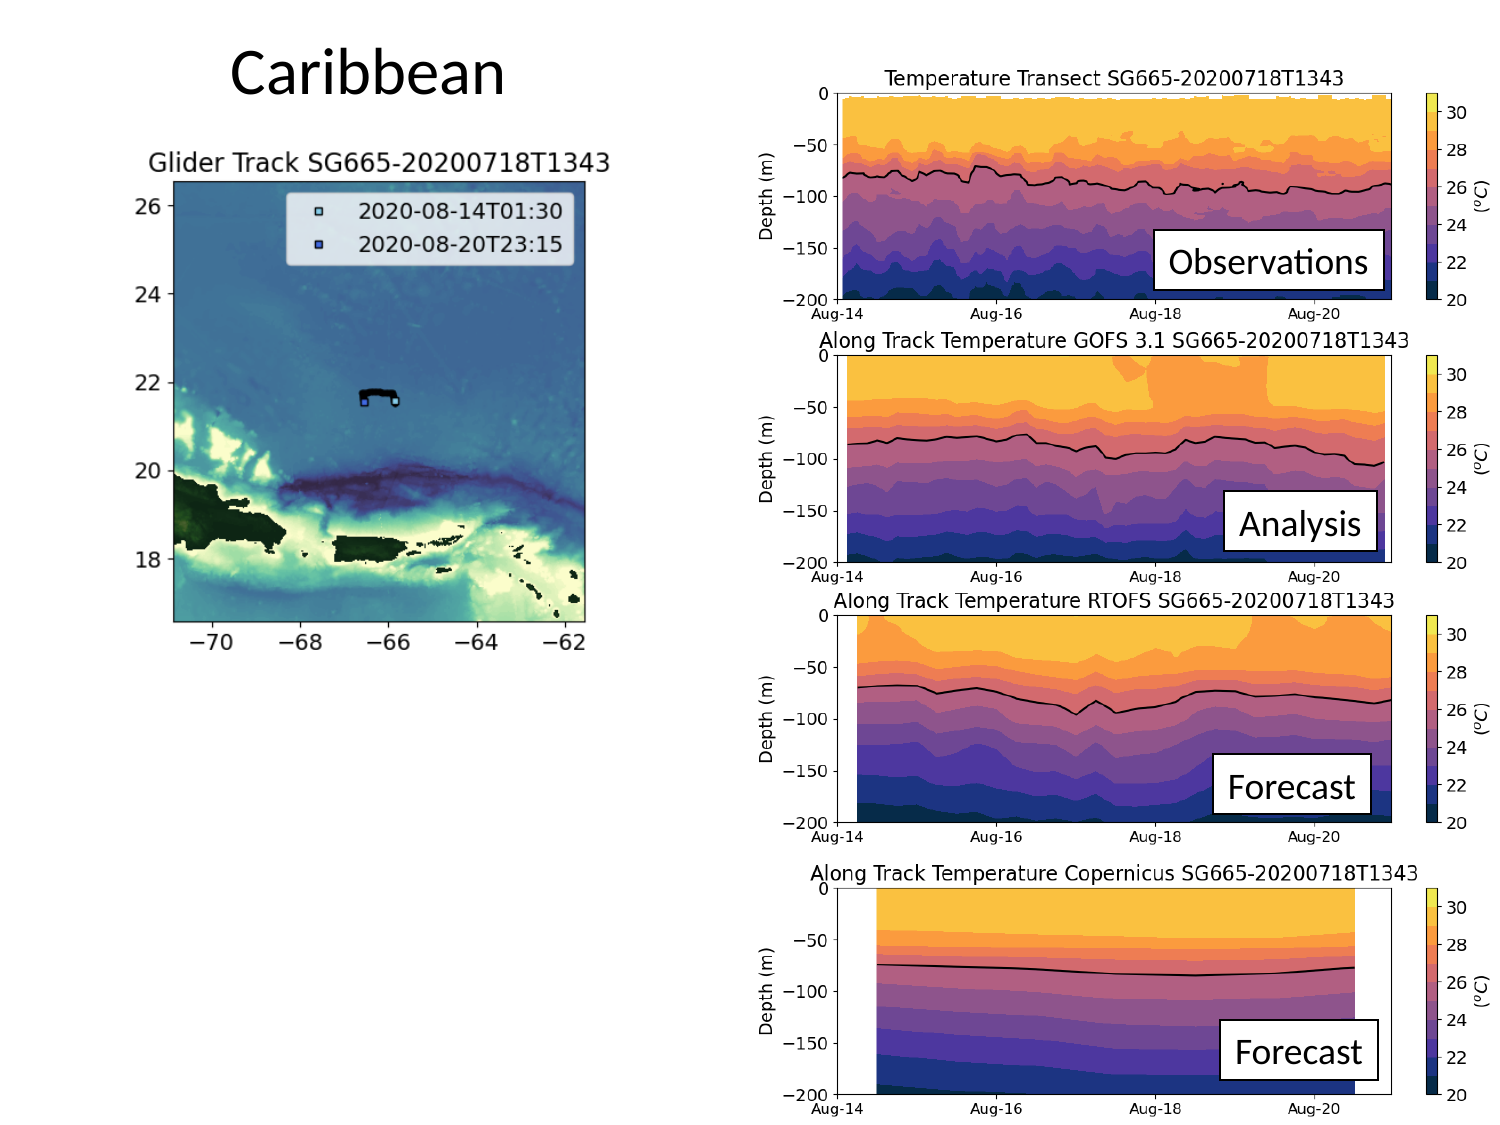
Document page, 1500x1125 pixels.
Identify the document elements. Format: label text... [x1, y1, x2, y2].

text_box Caribbean [215, 20, 522, 116]
picture [123, 140, 621, 666]
picture [749, 60, 1500, 853]
picture [749, 855, 1500, 1125]
